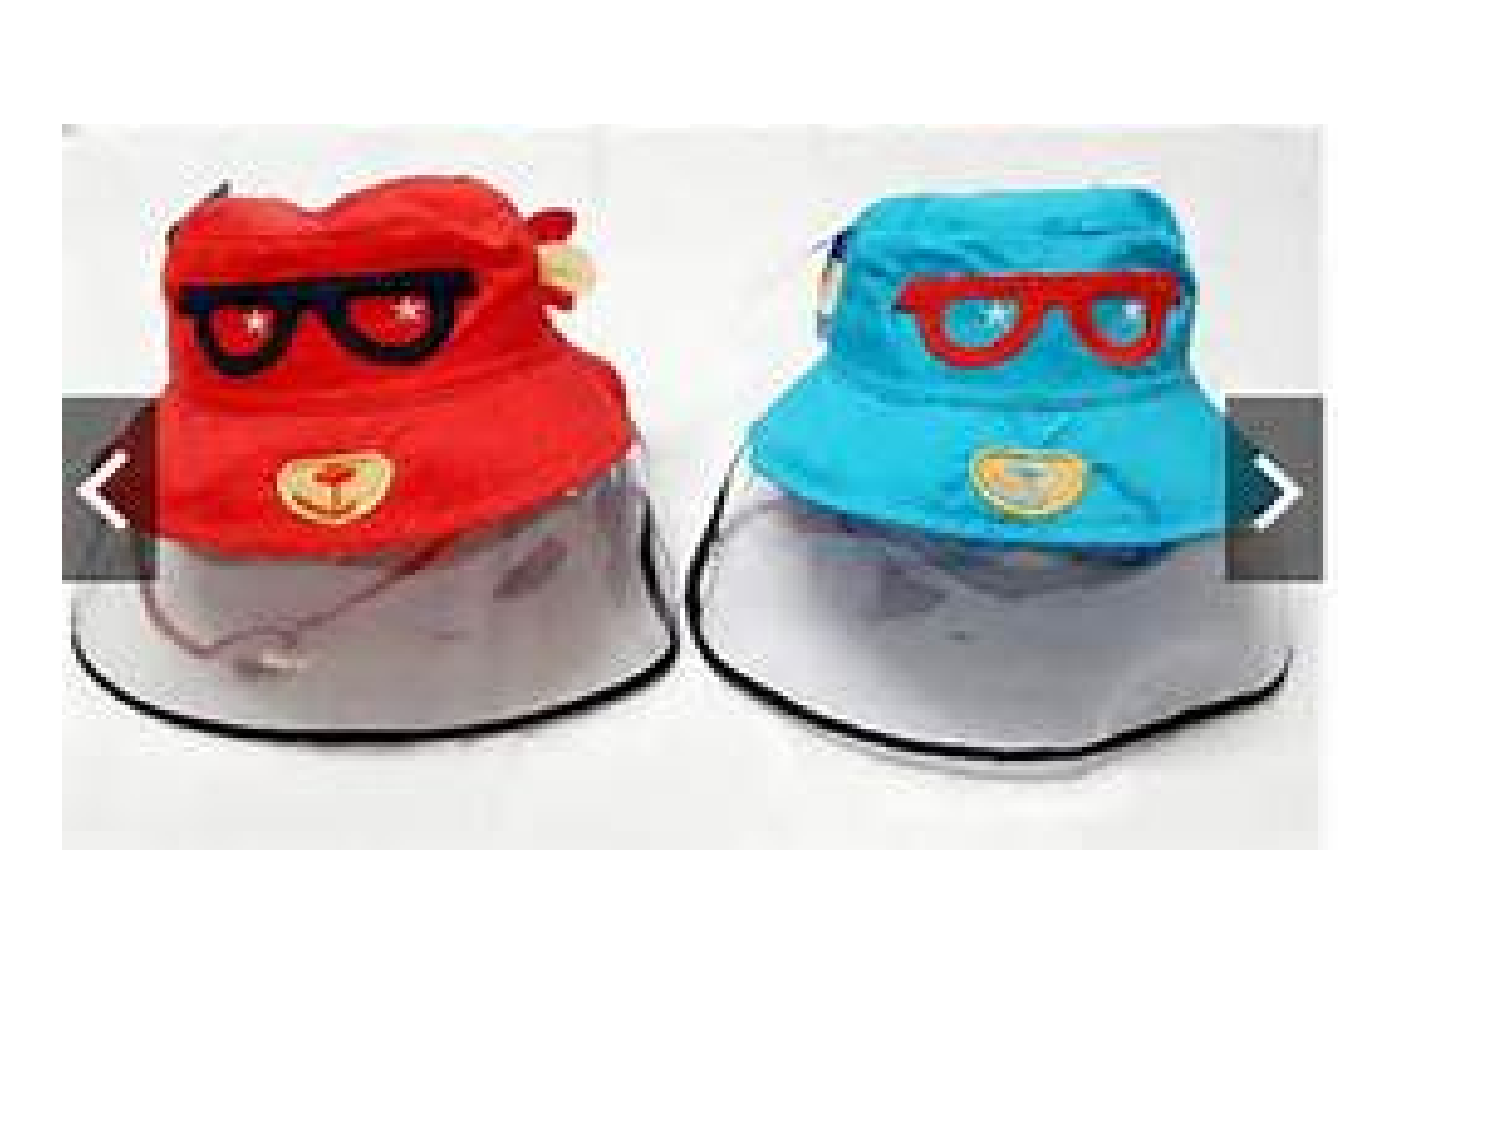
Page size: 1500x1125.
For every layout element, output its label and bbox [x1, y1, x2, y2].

list [62, 124, 1338, 851]
